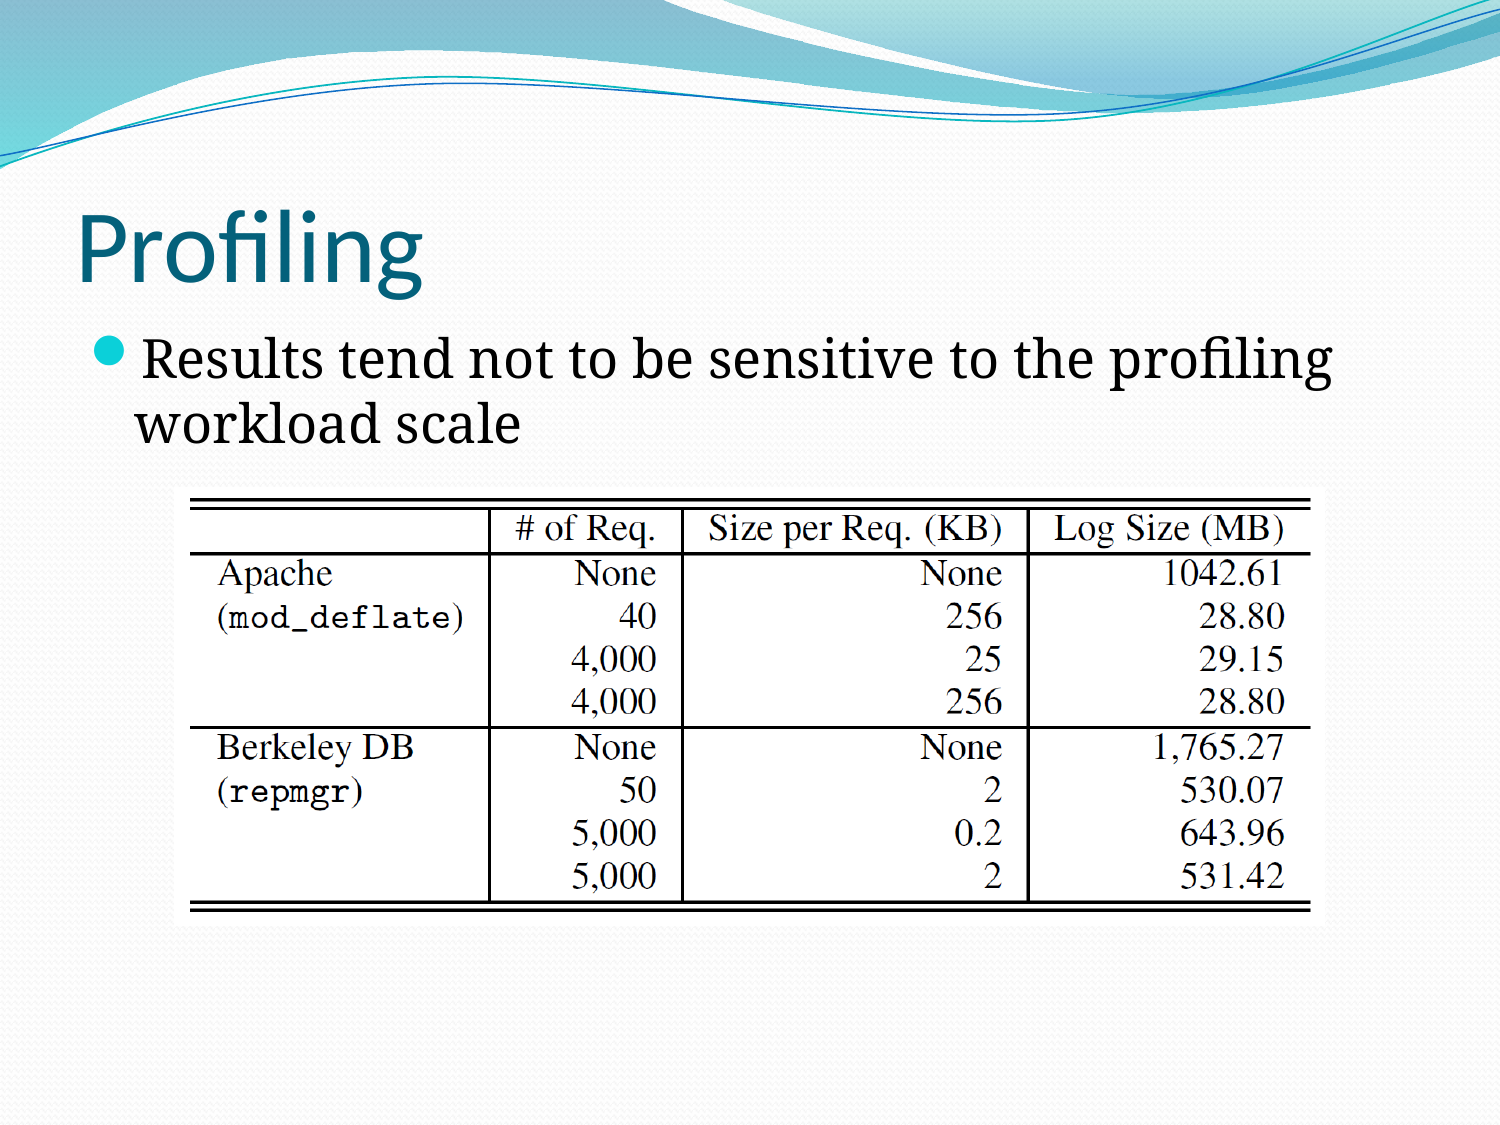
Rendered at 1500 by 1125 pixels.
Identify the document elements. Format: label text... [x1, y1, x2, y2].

picture [174, 487, 1325, 926]
title Profiling [75, 115, 1425, 303]
list Results tend not to be sensitive to the profiling workload scale [75, 317, 1425, 1038]
